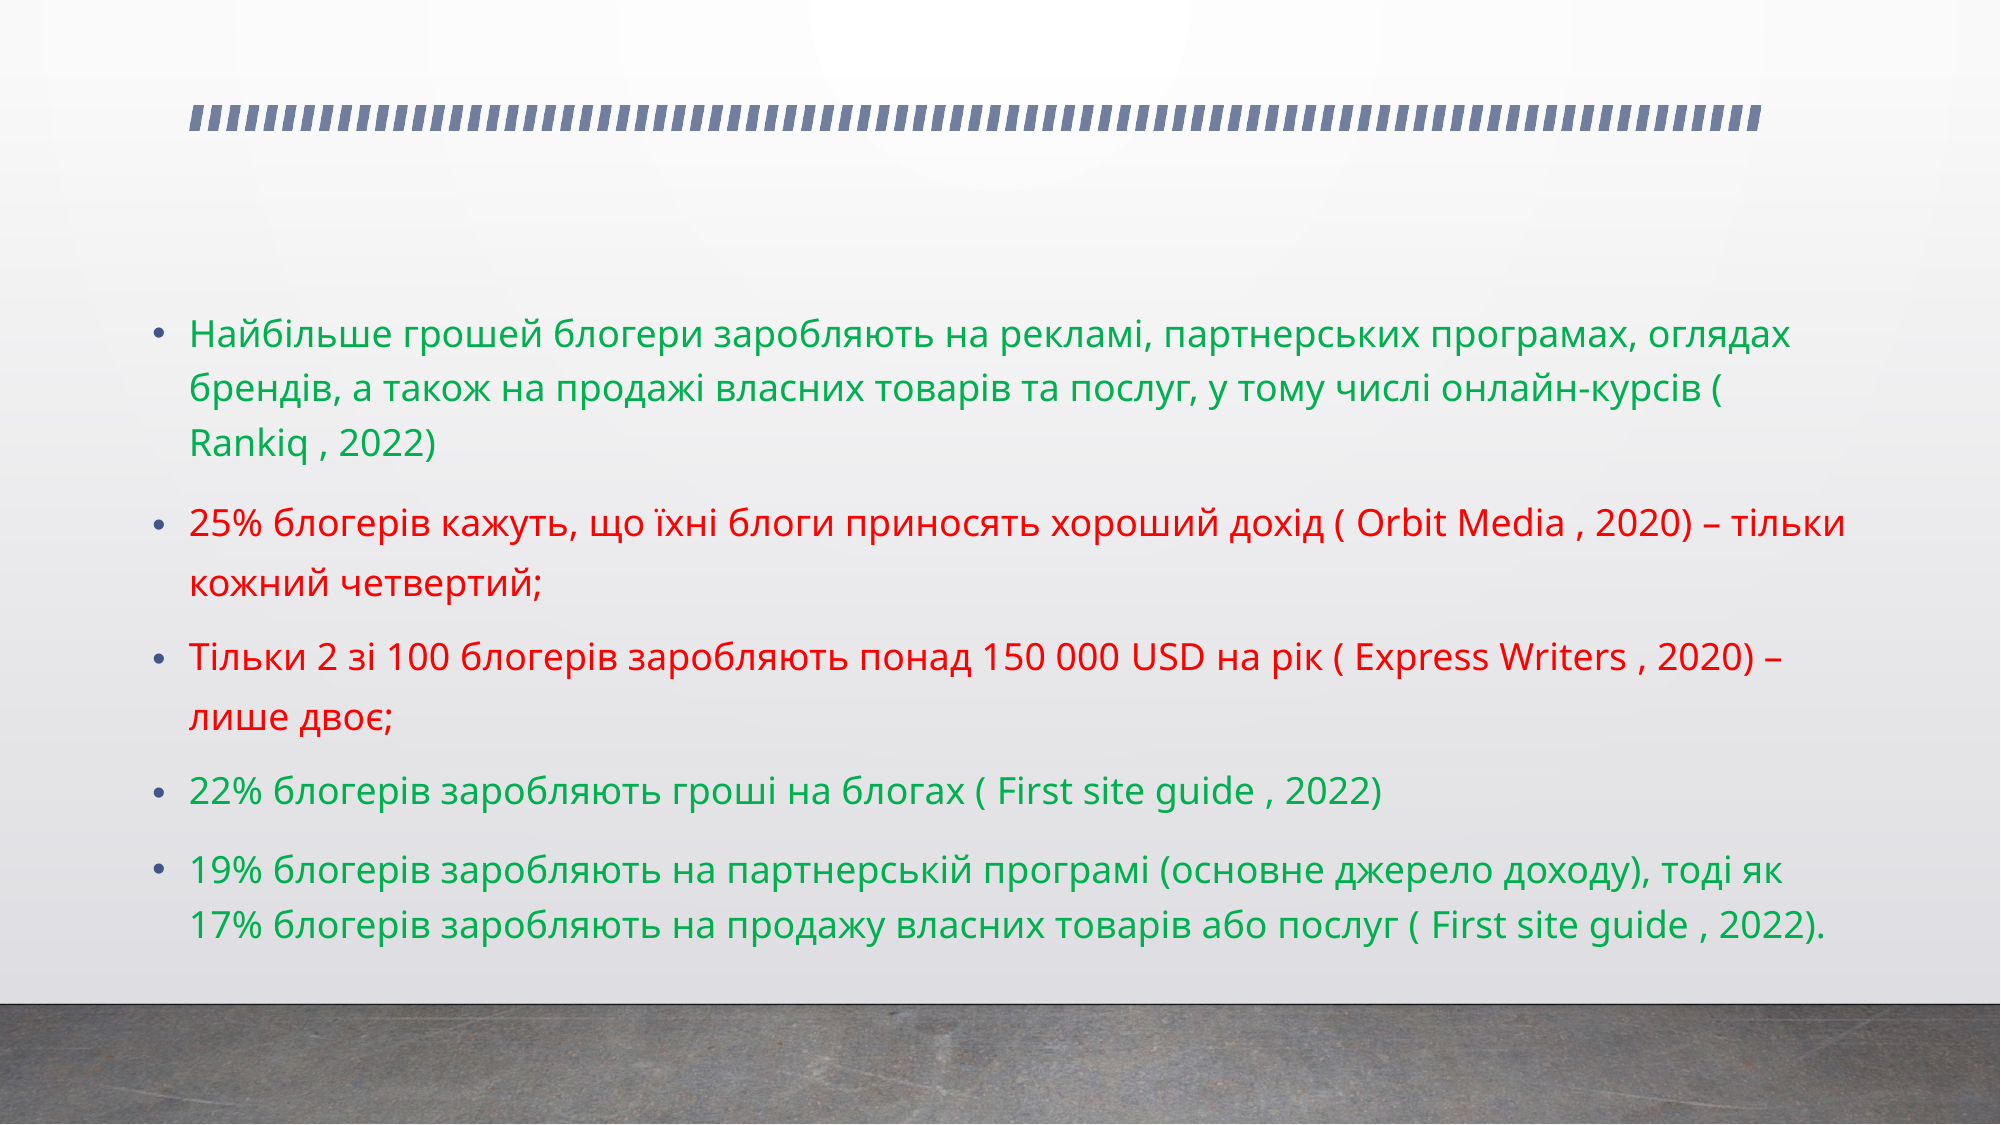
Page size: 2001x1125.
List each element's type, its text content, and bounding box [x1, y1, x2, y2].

list Найбільше грошей блогери заробляють на рекламі, партнерських програмах, оглядах брендів, а також на продажі власних товарів та послуг, у тому числі онлайн-курсів ( Rankiq , 2022) 25% блогерів кажуть, що їхні блоги приносять хороший дохід ( Orbit Media , 2020) – тільки кожний четвертий; Тільки 2 зі 100 блогерів заробляють понад 150 000 USD на рік ( Express Writers , 2020) – лише двоє; 22% блогерів заробляють гроші на блогах ( First site guide , 2022) 19% блогерів заробляють на партнерській програмі (основне джерело доходу), тоді як 17% блогерів заробляють на продажу власних товарів або послуг ( First site guide , 2022). [137, 293, 1863, 1008]
picture [0, 1004, 2000, 1124]
